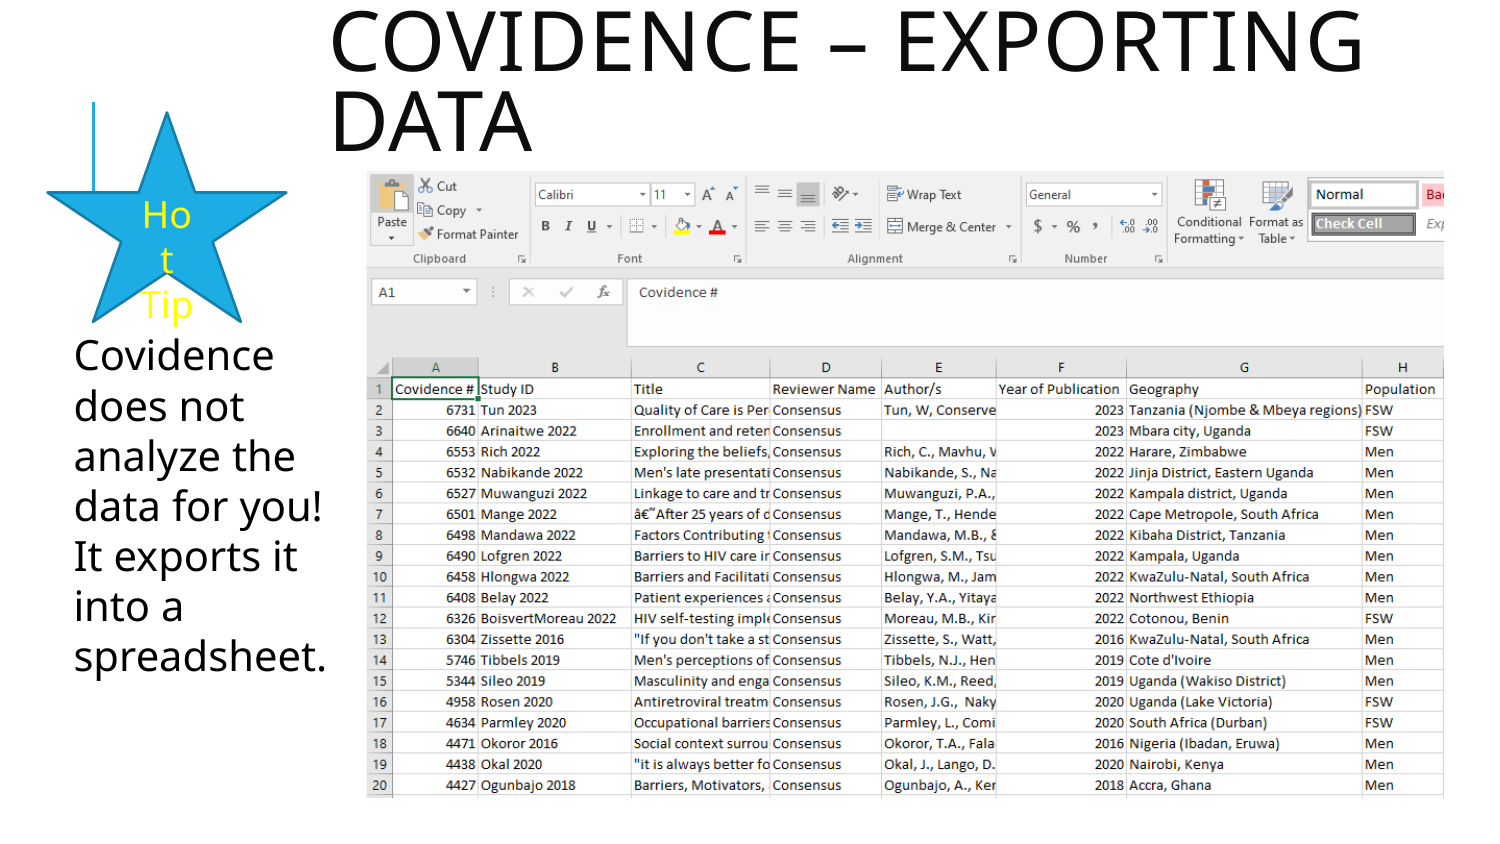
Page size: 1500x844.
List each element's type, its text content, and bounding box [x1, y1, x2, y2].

picture [366, 170, 1454, 798]
text_box Covidence does not analyze the data for you! It exports it into a spreadsheet. [58, 321, 355, 687]
text_box [140, 111, 194, 183]
text_box [46, 191, 122, 323]
text_box [212, 191, 288, 323]
text_box Hot Tip [122, 183, 212, 334]
title Covidence – Exporting Data [313, 0, 1500, 200]
